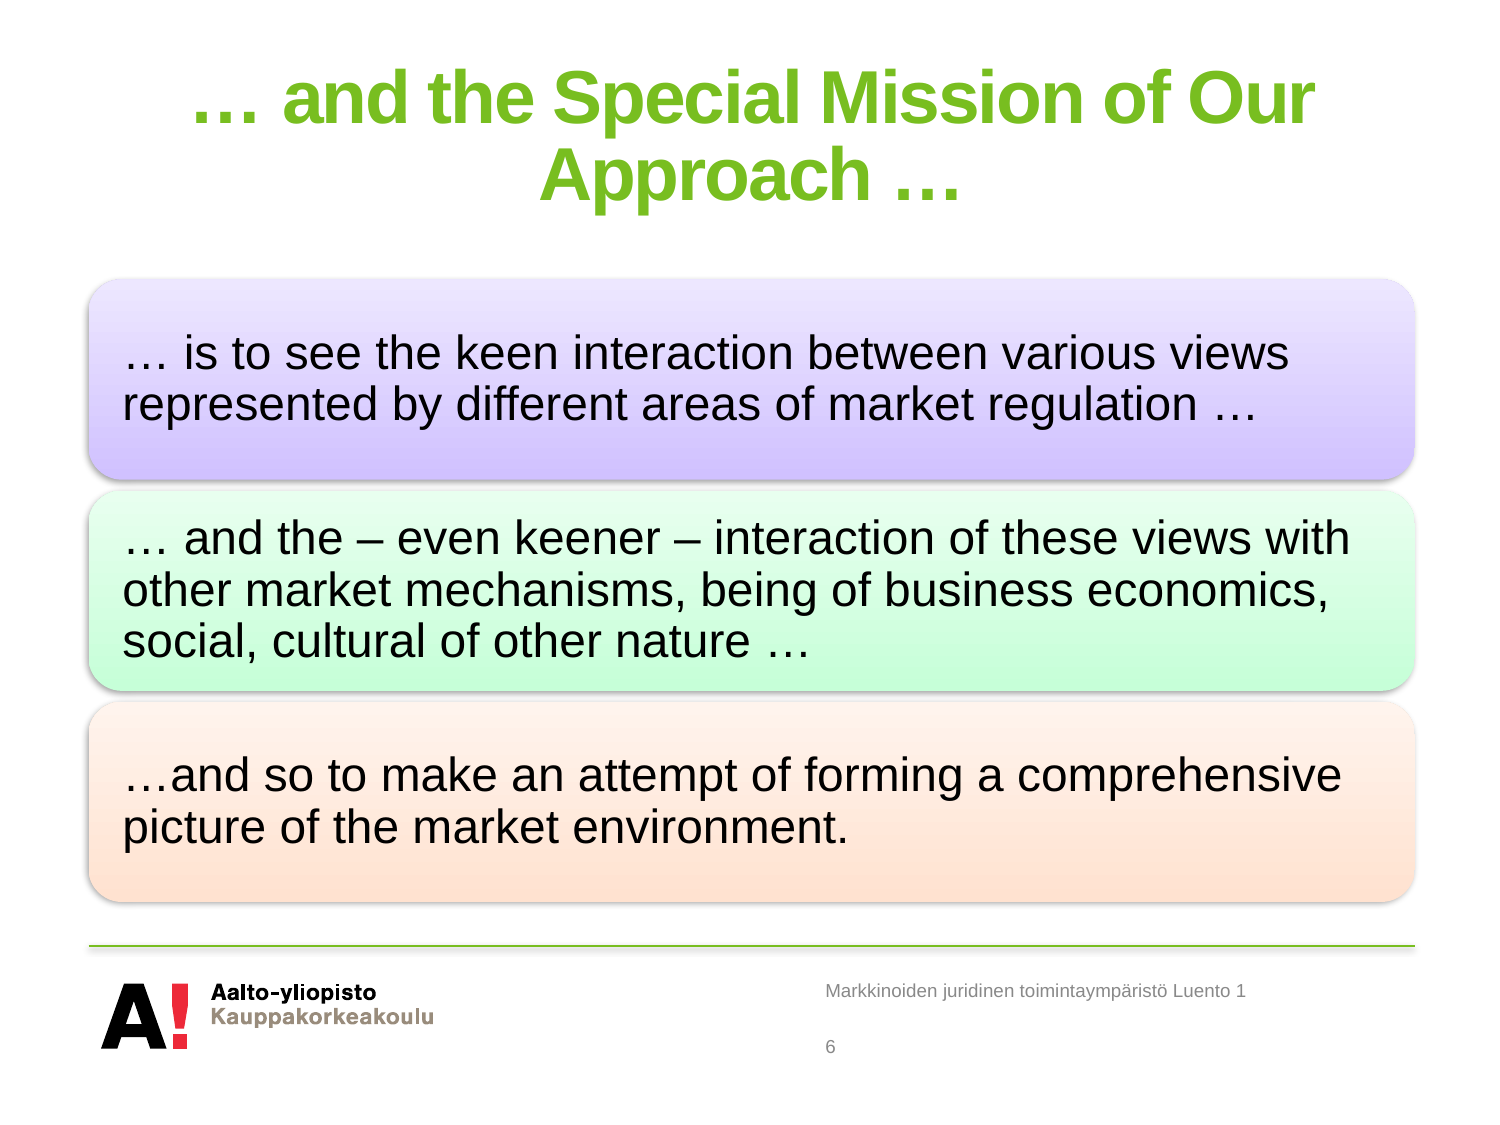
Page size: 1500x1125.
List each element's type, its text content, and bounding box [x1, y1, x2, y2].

footer Markkinoiden juridinen toimintaympäristö Luento 1 [810, 976, 1405, 1003]
title … and the Special Mission of Our Approach … [88, 62, 1415, 259]
slide_number 6 [810, 1033, 1405, 1060]
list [88, 276, 1416, 906]
